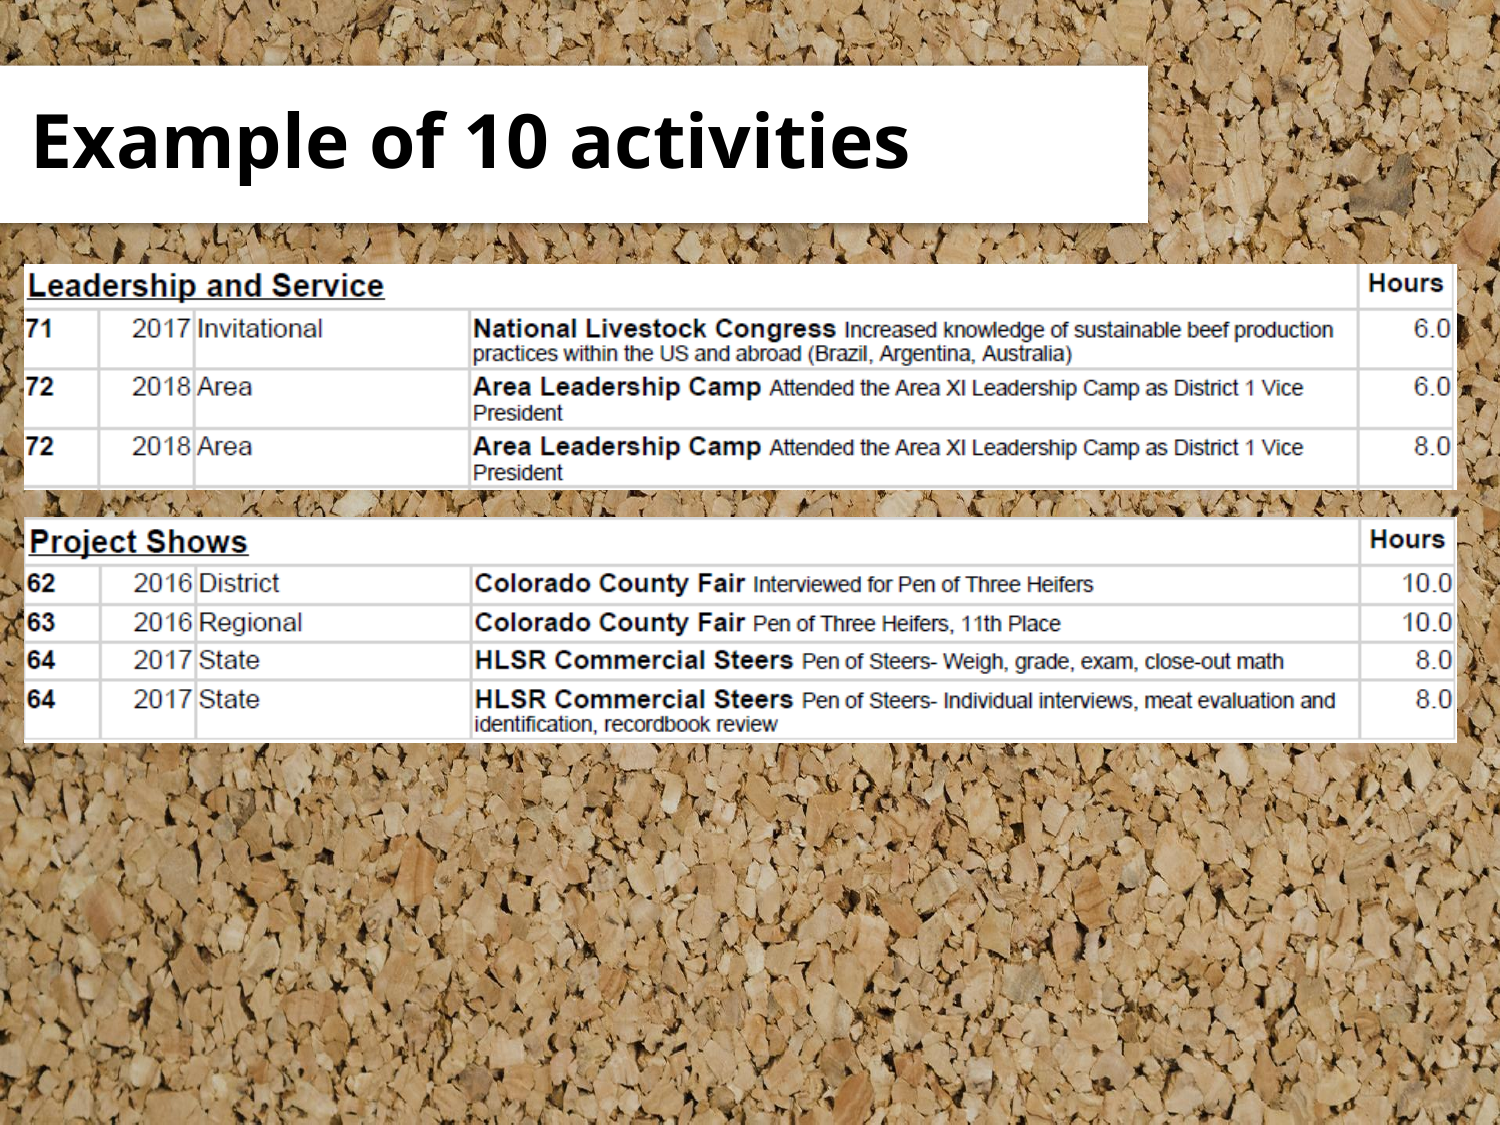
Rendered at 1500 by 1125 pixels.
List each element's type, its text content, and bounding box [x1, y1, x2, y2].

title Example of 10 activities [15, 73, 1259, 199]
picture [0, 0, 1500, 1125]
